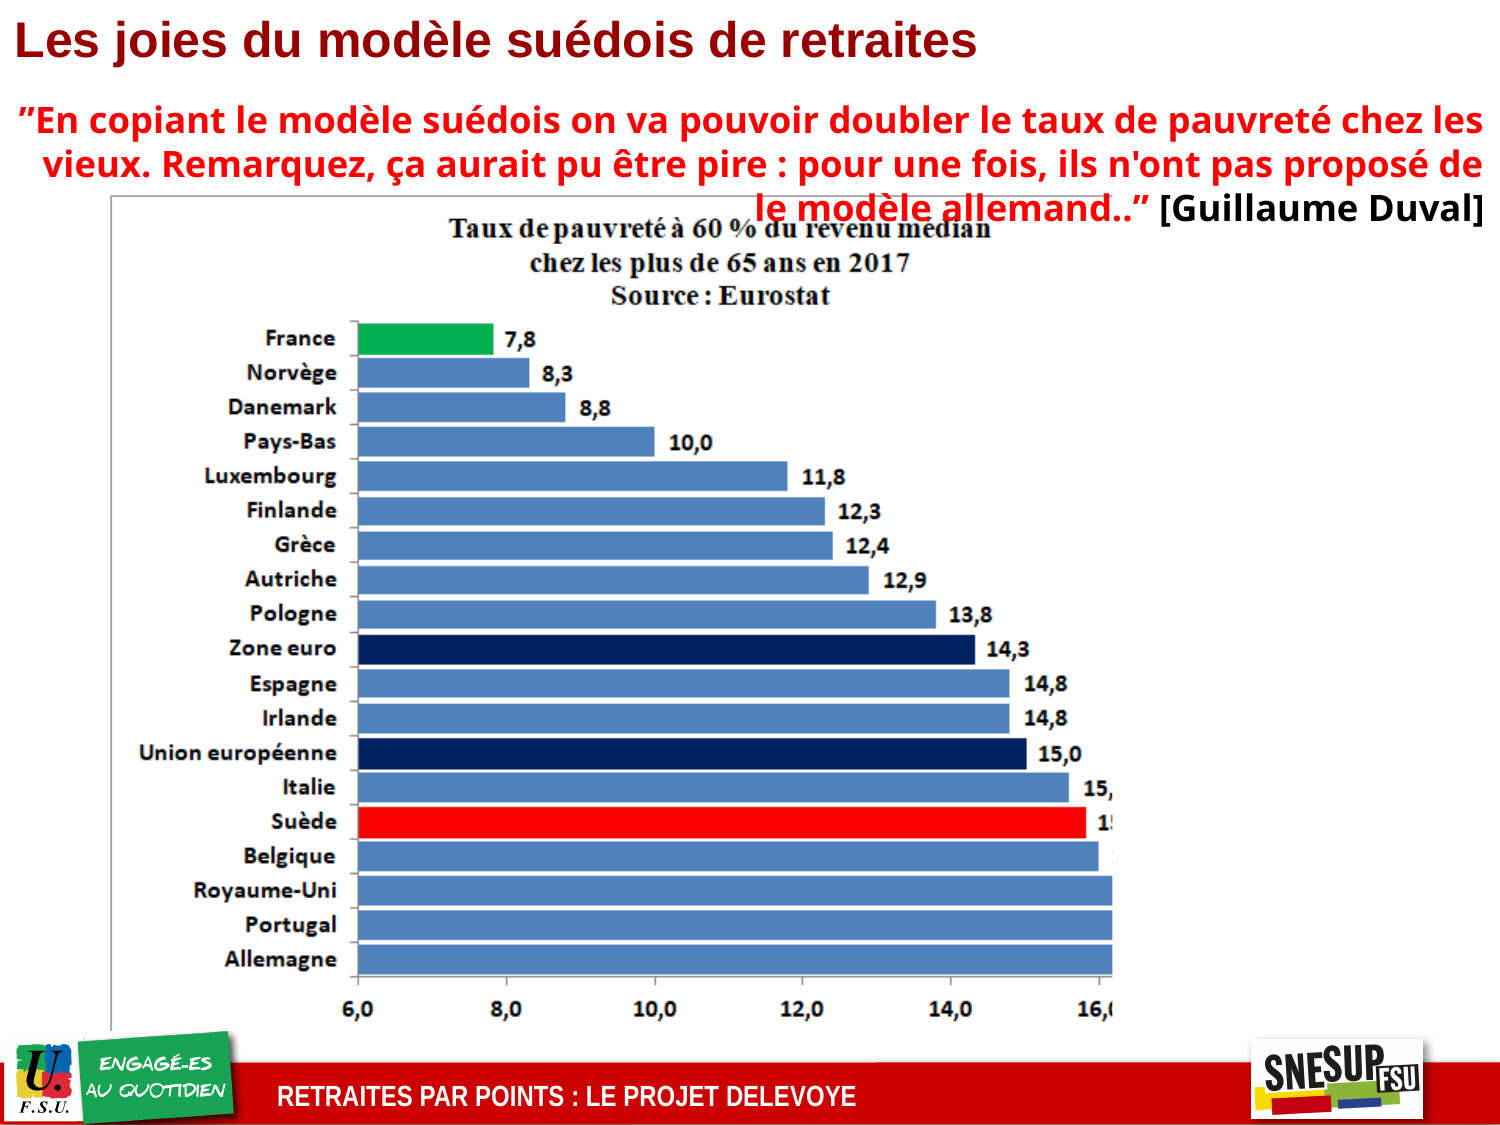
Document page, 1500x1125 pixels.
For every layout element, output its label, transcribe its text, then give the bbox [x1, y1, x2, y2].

picture [1251, 1039, 1423, 1119]
text_box Les joies du modèle suédois de retraites [0, 0, 1375, 61]
text_box ”En copiant le modèle suédois on va pouvoir doubler le taux de pauvreté chez les vieux. Remarquez, ça aurait pu être pire : pour une fois, ils n'ont pas proposé de le modèle allemand..” [Guillaume Duval] [0, 89, 1500, 245]
picture [0, 194, 1113, 1125]
